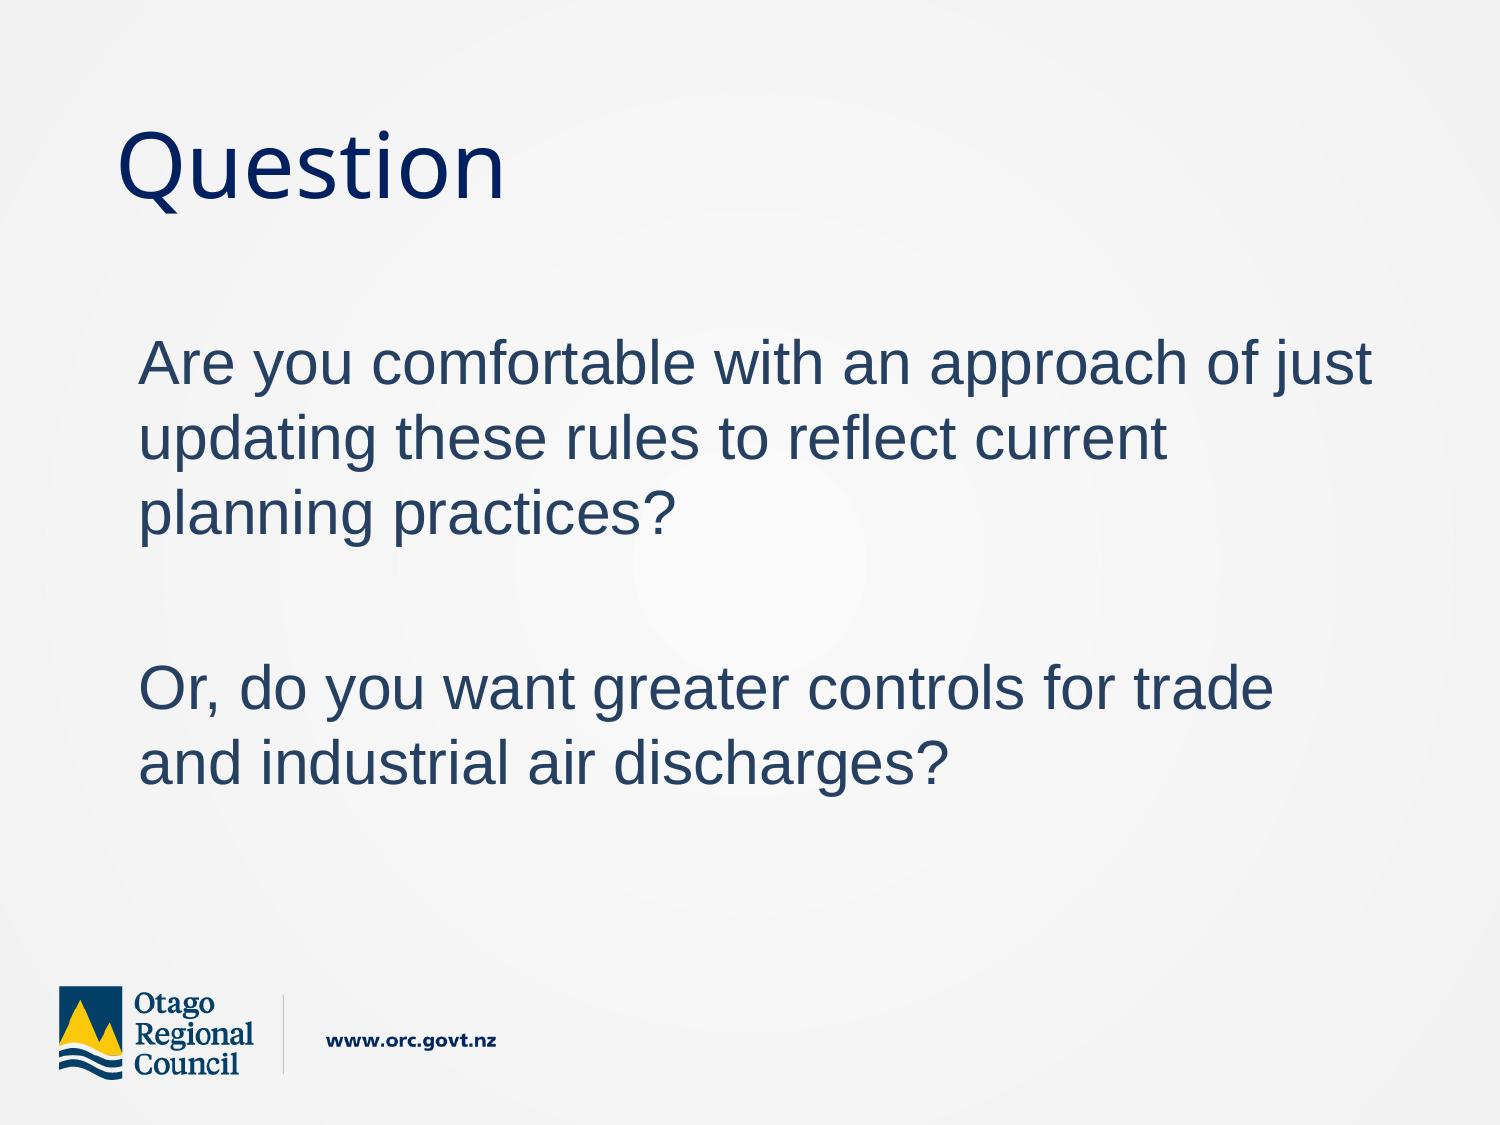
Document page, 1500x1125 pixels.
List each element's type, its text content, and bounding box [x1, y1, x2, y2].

picture [35, 962, 538, 1102]
title Question [100, 8, 1380, 315]
list Are you comfortable with an approach of just updating these rules to reflect current planning practices? Or, do you want greater controls for trade and industrial air discharges? [123, 314, 1392, 929]
